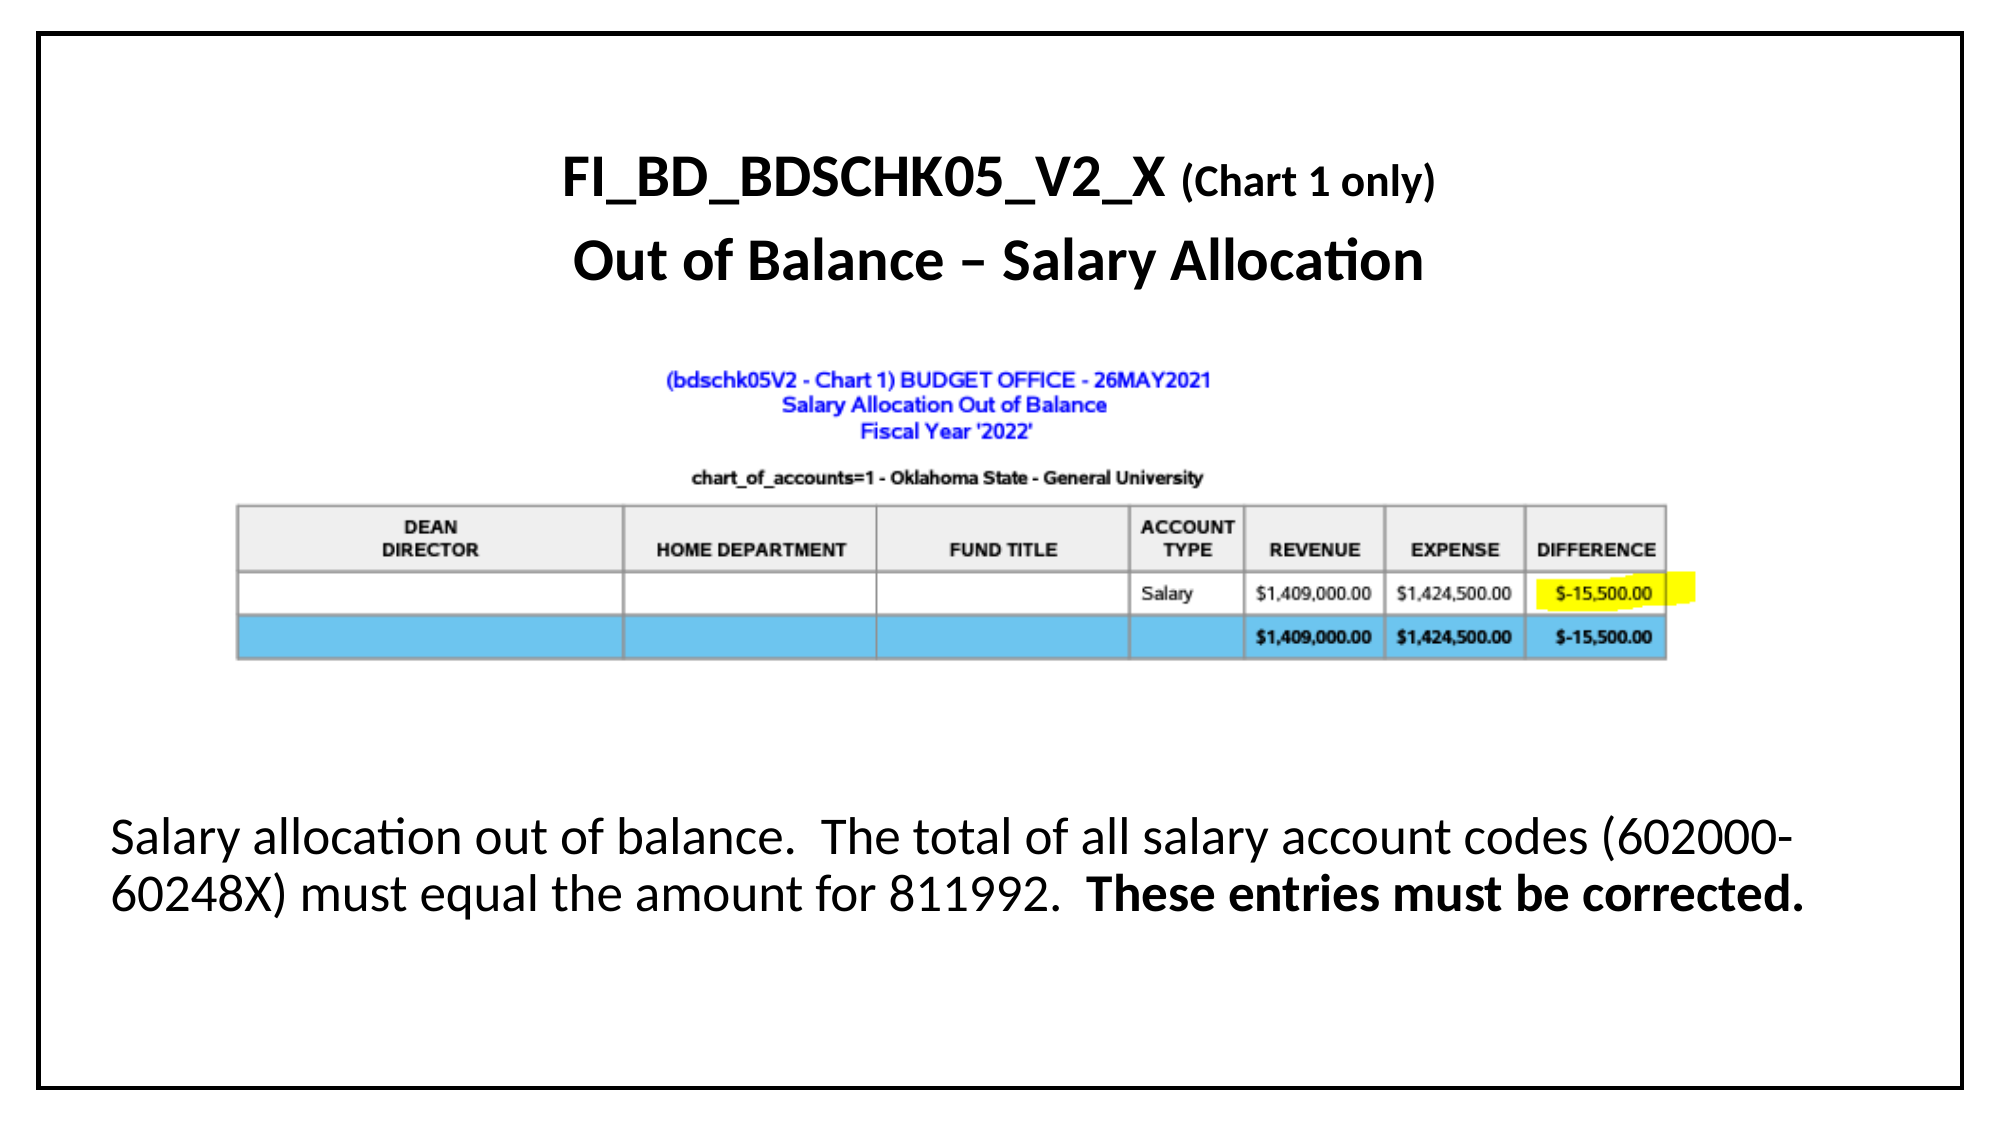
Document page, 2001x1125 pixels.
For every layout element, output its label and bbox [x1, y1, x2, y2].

text_box [37, 33, 1963, 1089]
picture [200, 335, 1711, 716]
